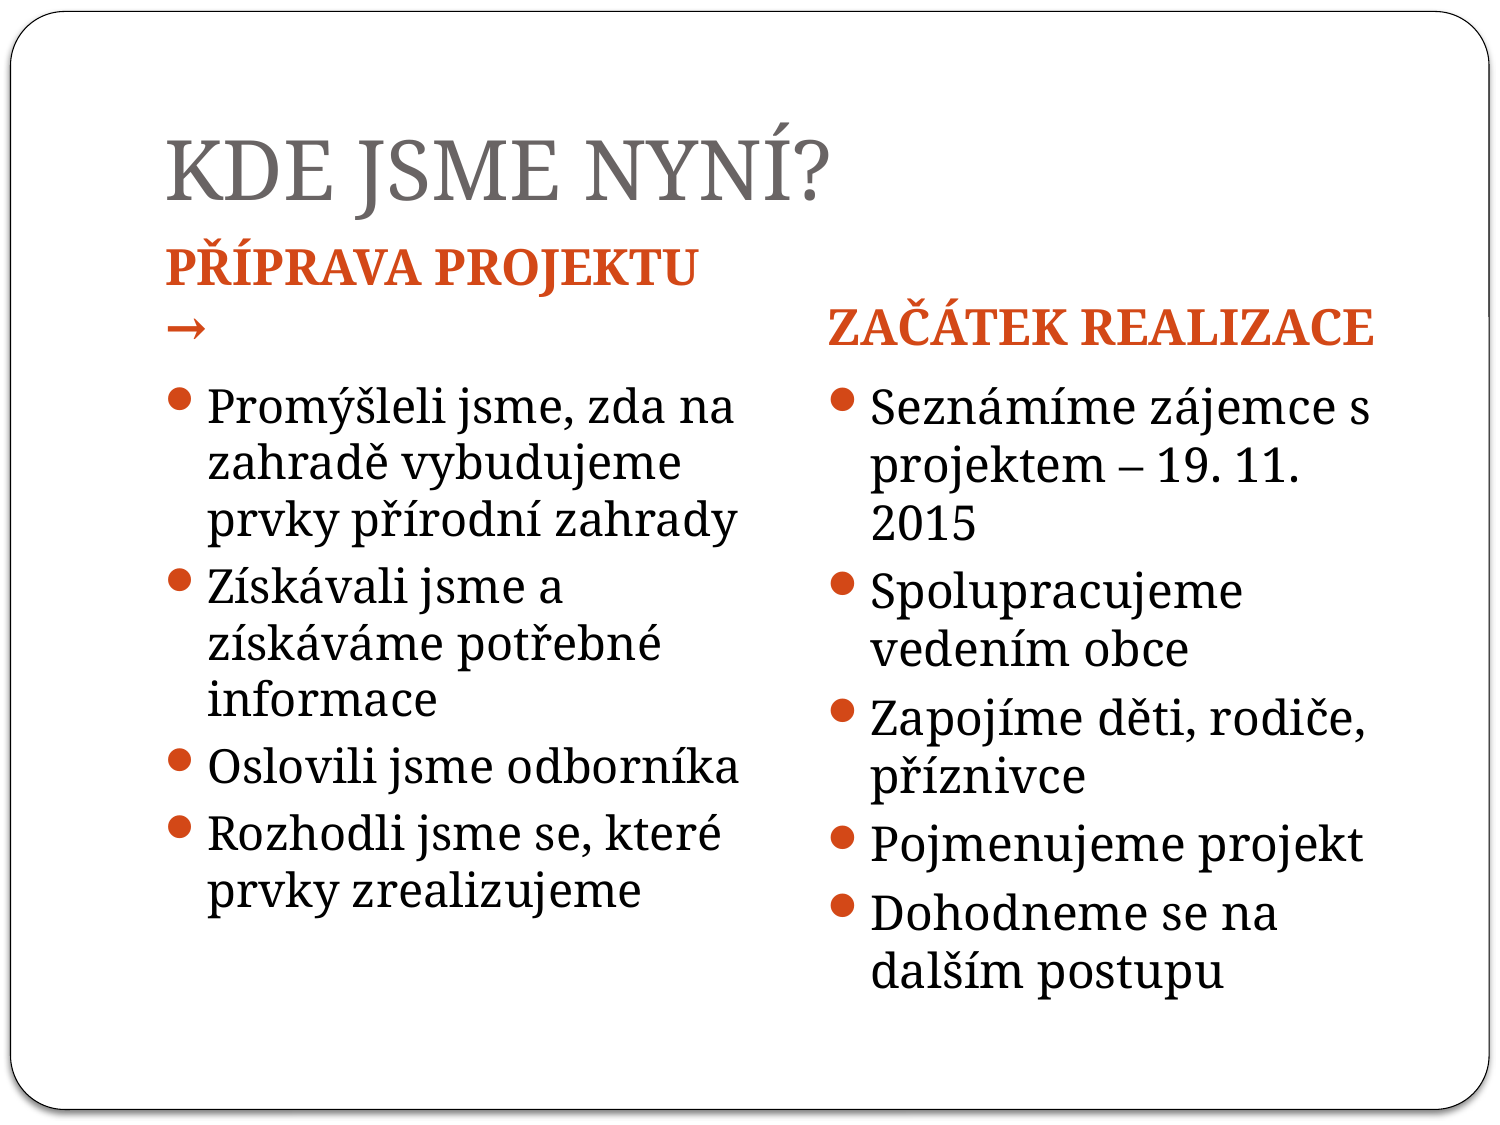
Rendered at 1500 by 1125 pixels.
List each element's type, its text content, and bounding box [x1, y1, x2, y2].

list Seznámíme zájemce s projektem – 19. 11. 2015 Spolupracujeme vedením obce Zapojíme děti, rodiče, příznivce Pojmenujeme projekt Dohodneme se na dalším postupu [812, 368, 1425, 1007]
list ZAČÁTEK REALIZACE [811, 236, 1426, 364]
list Promýšleli jsme, zda na zahradě vybudujeme prvky přírodní zahrady Získávali jsme a získáváme potřebné informace Oslovili jsme odborníka Rozhodli jsme se, které prvky zrealizujeme [150, 368, 763, 1007]
title KDE JSME NYNÍ? [150, 44, 1425, 233]
list PŘÍPRAVA PROJEKTU → [149, 236, 763, 364]
